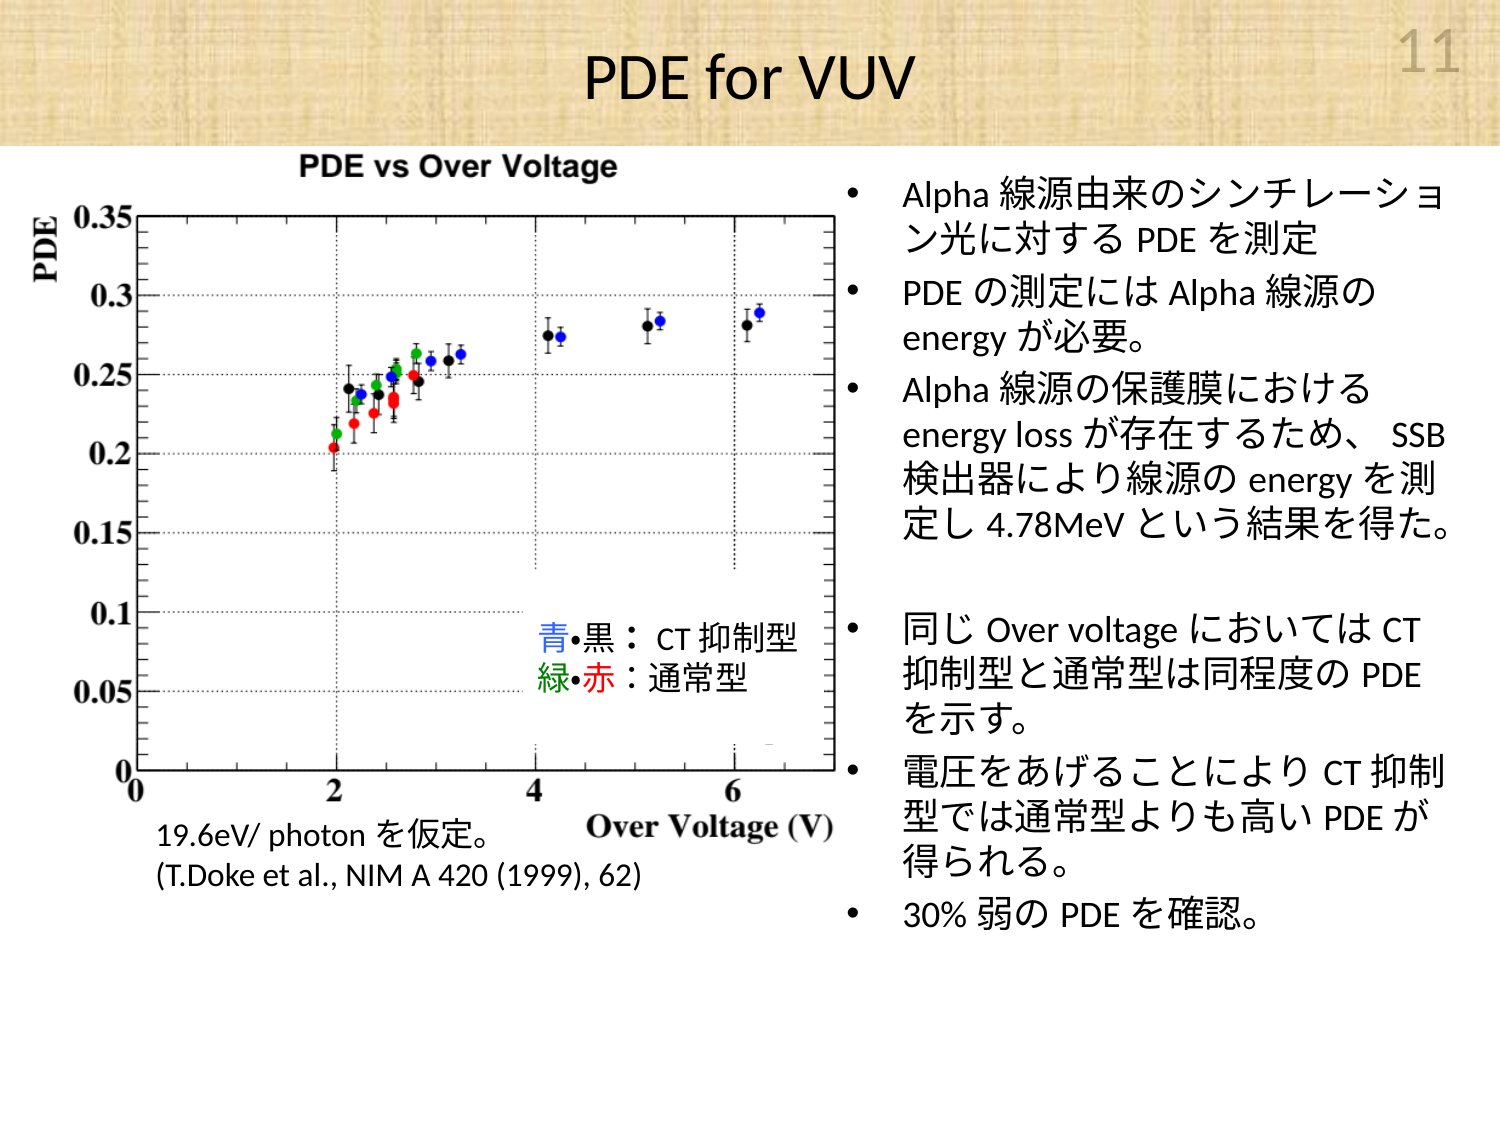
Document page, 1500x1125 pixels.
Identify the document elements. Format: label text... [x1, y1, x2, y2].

list Alpha線源由来のシンチレーション光に対するPDEを測定 PDEの測定にはAlpha線源のenergyが必要。 Alpha線源の保護膜におけるenergy lossが存在するため、SSB検出器により線源のenergyを測定し4.78MeVという結果を得た。 同じOver voltageにおいてはCT抑制型と通常型は同程度のPDEを示す。 電圧をあげることによりCT抑制型では通常型よりも高いPDEが得られる。 30%弱のPDEを確認。 [831, 162, 1478, 1028]
picture [0, 145, 915, 854]
text_box 19.6eV/ photonを仮定。 (T.Doke et al., NIM A 420 (1999), 62) [140, 862, 686, 901]
slide_number 11 [1325, 15, 1478, 76]
title PDE for VUV [0, 0, 1500, 146]
